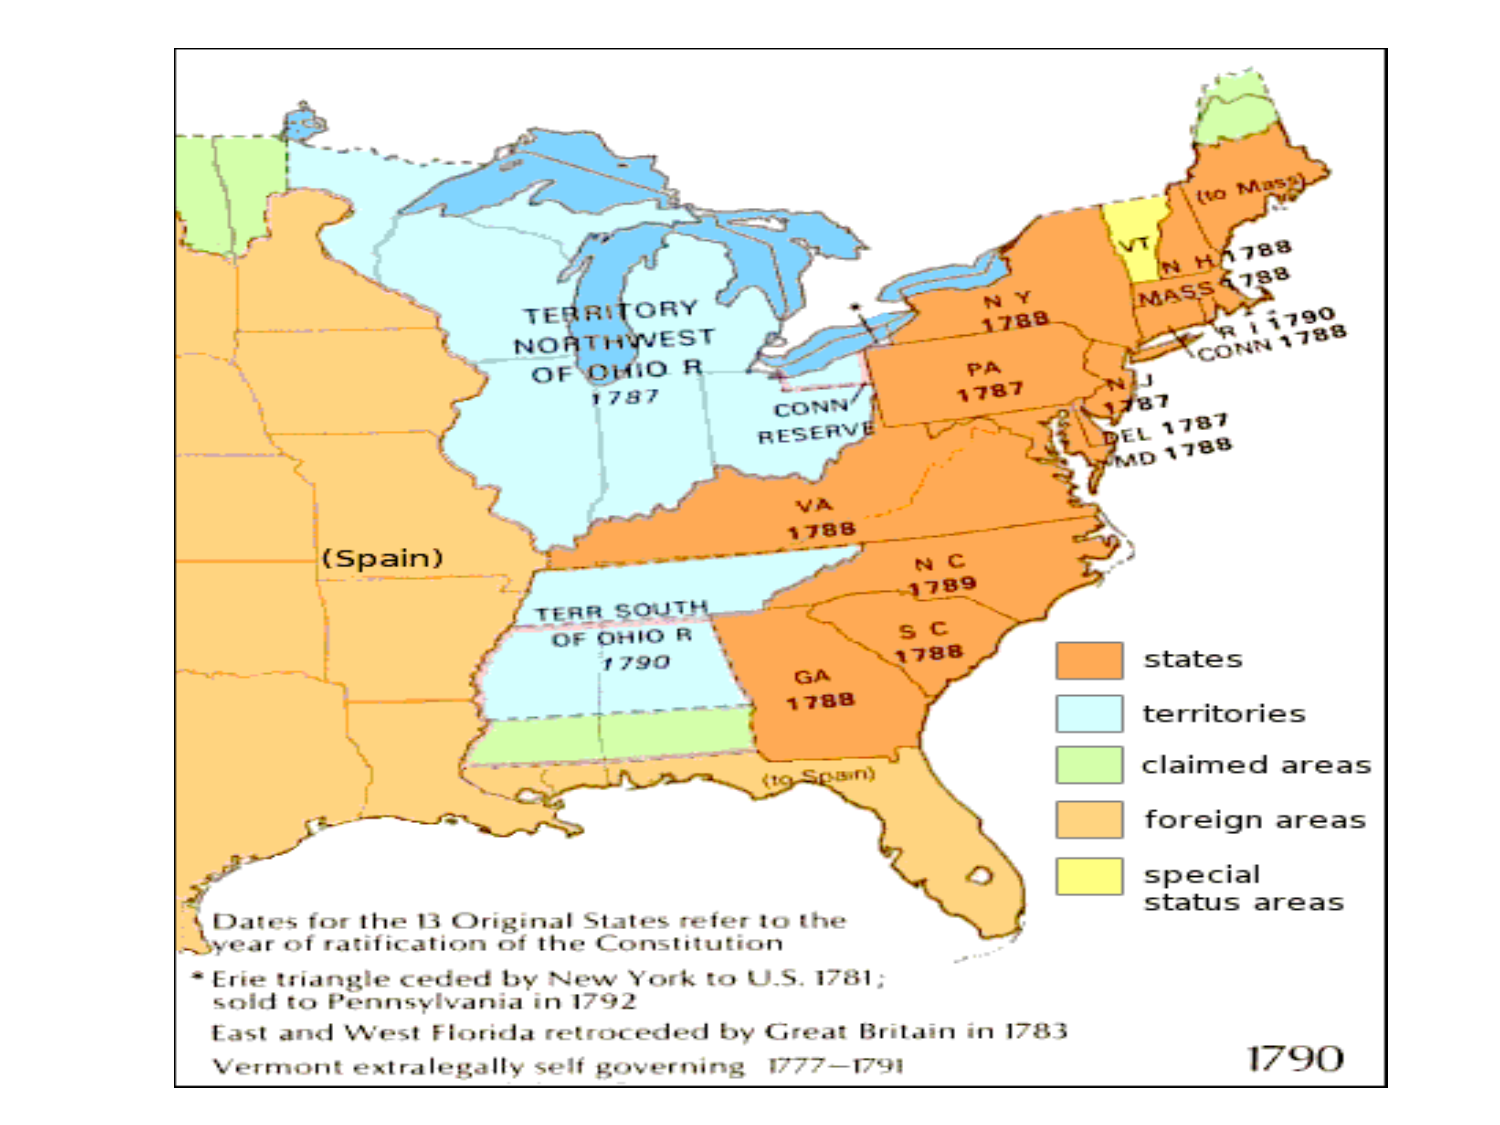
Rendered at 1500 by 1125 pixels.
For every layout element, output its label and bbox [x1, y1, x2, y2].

picture [174, 48, 1388, 1088]
